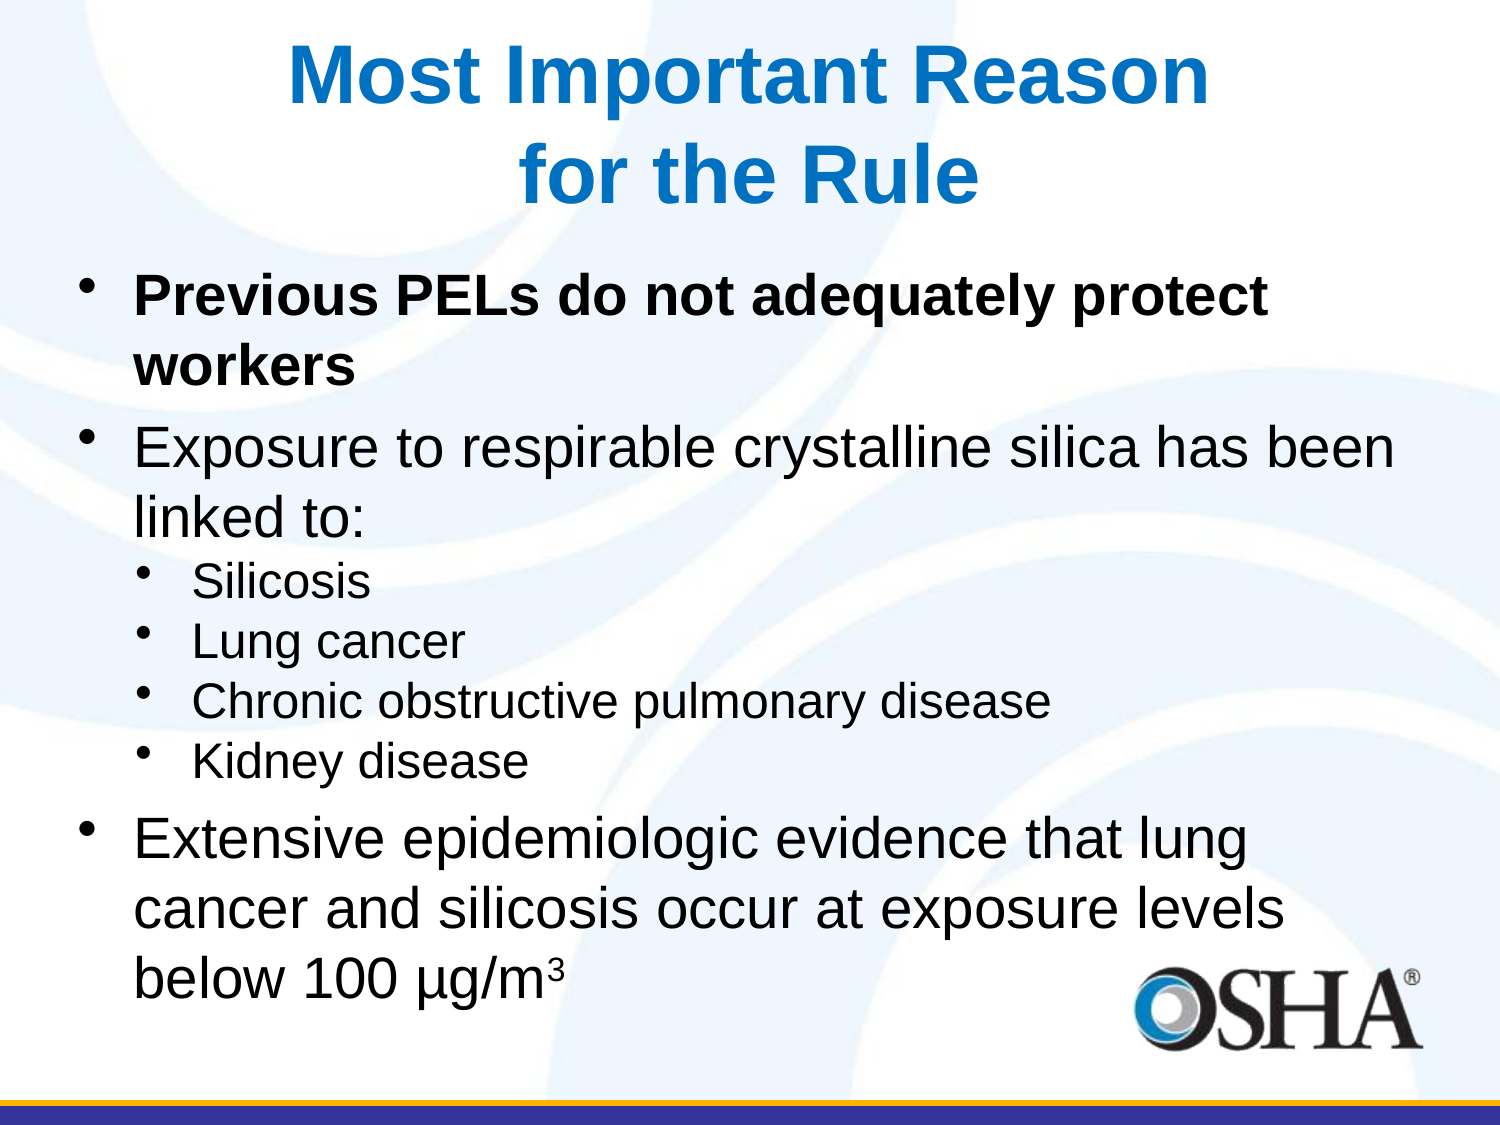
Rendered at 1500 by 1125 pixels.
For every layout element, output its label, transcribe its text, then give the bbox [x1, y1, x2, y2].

list Previous PELs do not adequately protect workers Exposure to respirable crystalline silica has been linked to: Silicosis Lung cancer Chronic obstructive pulmonary disease Kidney disease Extensive epidemiologic evidence that lung cancer and silicosis occur at exposure levels below 100 µg/m3 [62, 249, 1438, 750]
picture [0, 0, 1500, 1100]
title Most Important Reason for the Rule [75, 12, 1425, 200]
